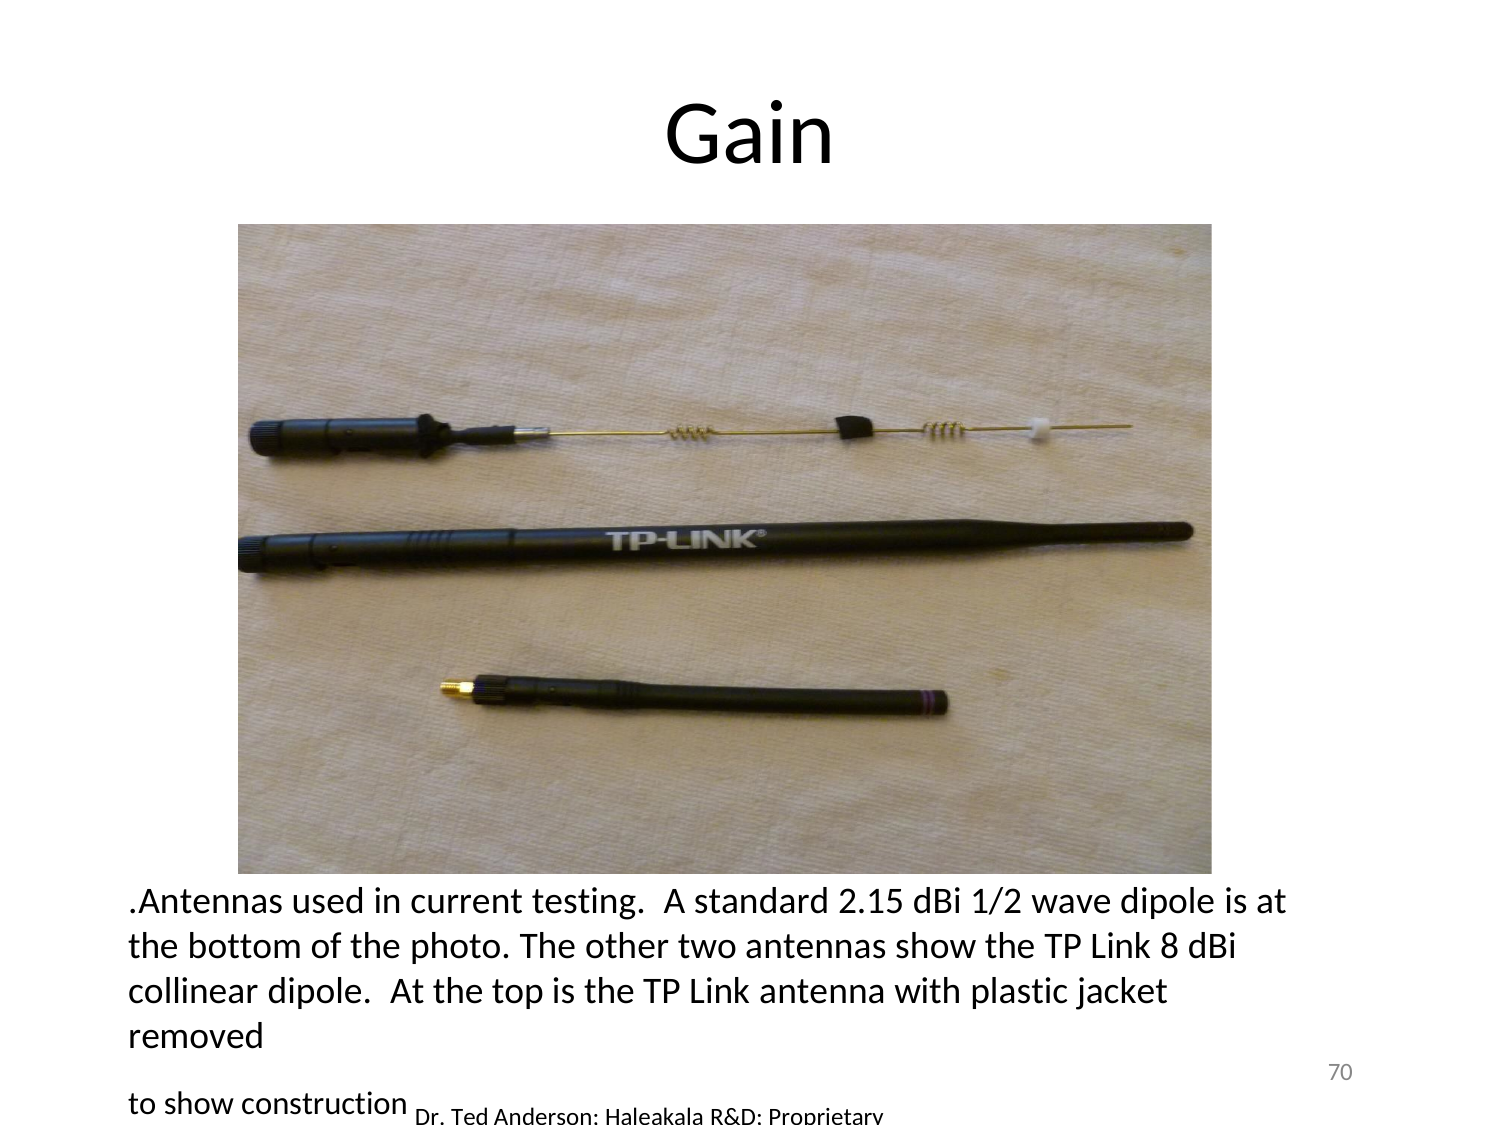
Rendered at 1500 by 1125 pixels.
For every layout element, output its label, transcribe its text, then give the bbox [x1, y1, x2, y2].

text_box .Antennas used in current testing. A standard 2.15 dBi 1/2 wave dipole is at the bottom of the photo. The other two antennas show the TP Link 8 dBi collinear dipole. At the top is the TP Link antenna with plastic jacket removed to show construction Dr. Ted Anderson; Haleakala R&D; Proprietary [126, 876, 1298, 1070]
title Gain [91, 33, 1409, 297]
text_box 70 [1325, 1055, 1356, 1089]
text_box [238, 224, 1212, 874]
